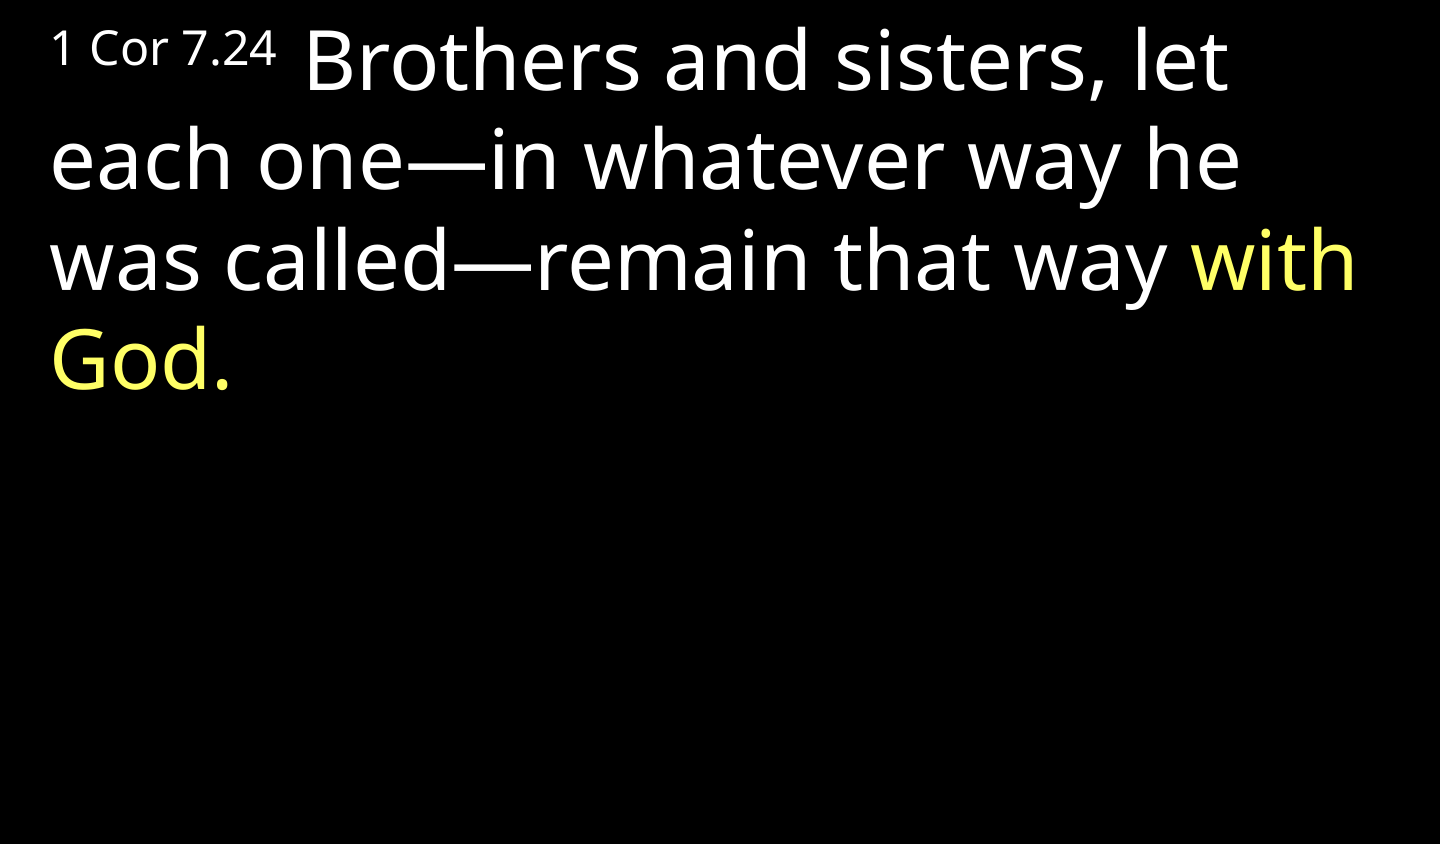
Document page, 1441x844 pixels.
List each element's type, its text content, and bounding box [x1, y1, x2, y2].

subtitle 1 Cor 7.24 Brothers and sisters, let each one—in whatever way he was called—remain that way with God. [36, 0, 1393, 844]
